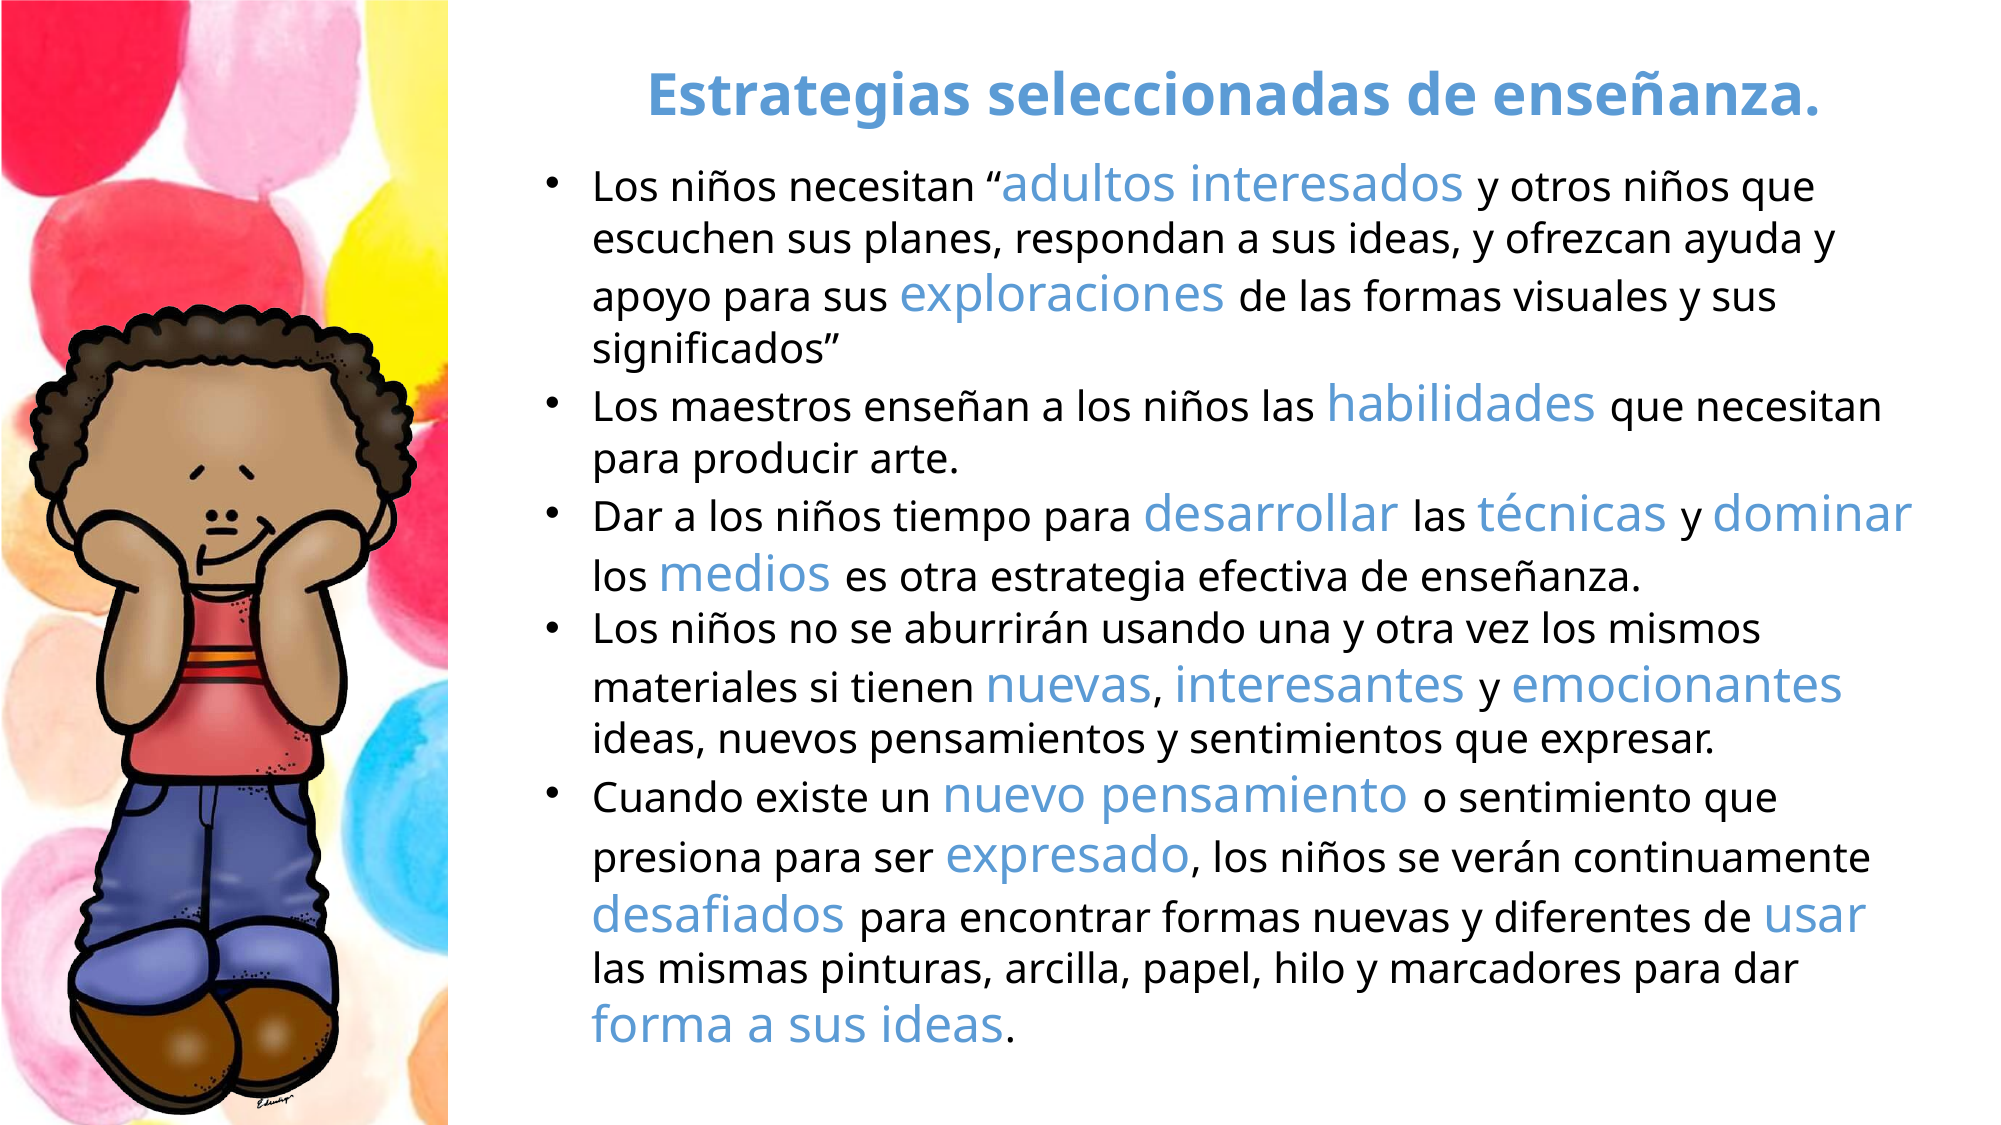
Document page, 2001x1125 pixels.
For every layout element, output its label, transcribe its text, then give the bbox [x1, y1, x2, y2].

picture [0, 1, 788, 1125]
text_box Estrategias seleccionadas de enseñanza. Los niños necesitan “adultos interesados y otros niños que escuchen sus planes, respondan a sus ideas, y ofrezcan ayuda y apoyo para sus exploraciones de las formas visuales y sus significados” Los maestros enseñan a los niños las habilidades que necesitan para producir arte. Dar a los niños tiempo para desarrollar las técnicas y dominar los medios es otra estrategia efectiva de enseñanza. Los niños no se aburrirán usando una y otra vez los mismos materiales si tienen nuevas, interesantes y emocionantes ideas, nuevos pensamientos y sentimientos que expresar. Cuando existe un nuevo pensamiento o sentimiento que presiona para ser expresado, los niños se verán continuamente desafiados para encontrar formas nuevas y diferentes de usar las mismas pinturas, arcilla, papel, hilo y marcadores para dar forma a sus ideas. [530, 49, 1938, 1060]
